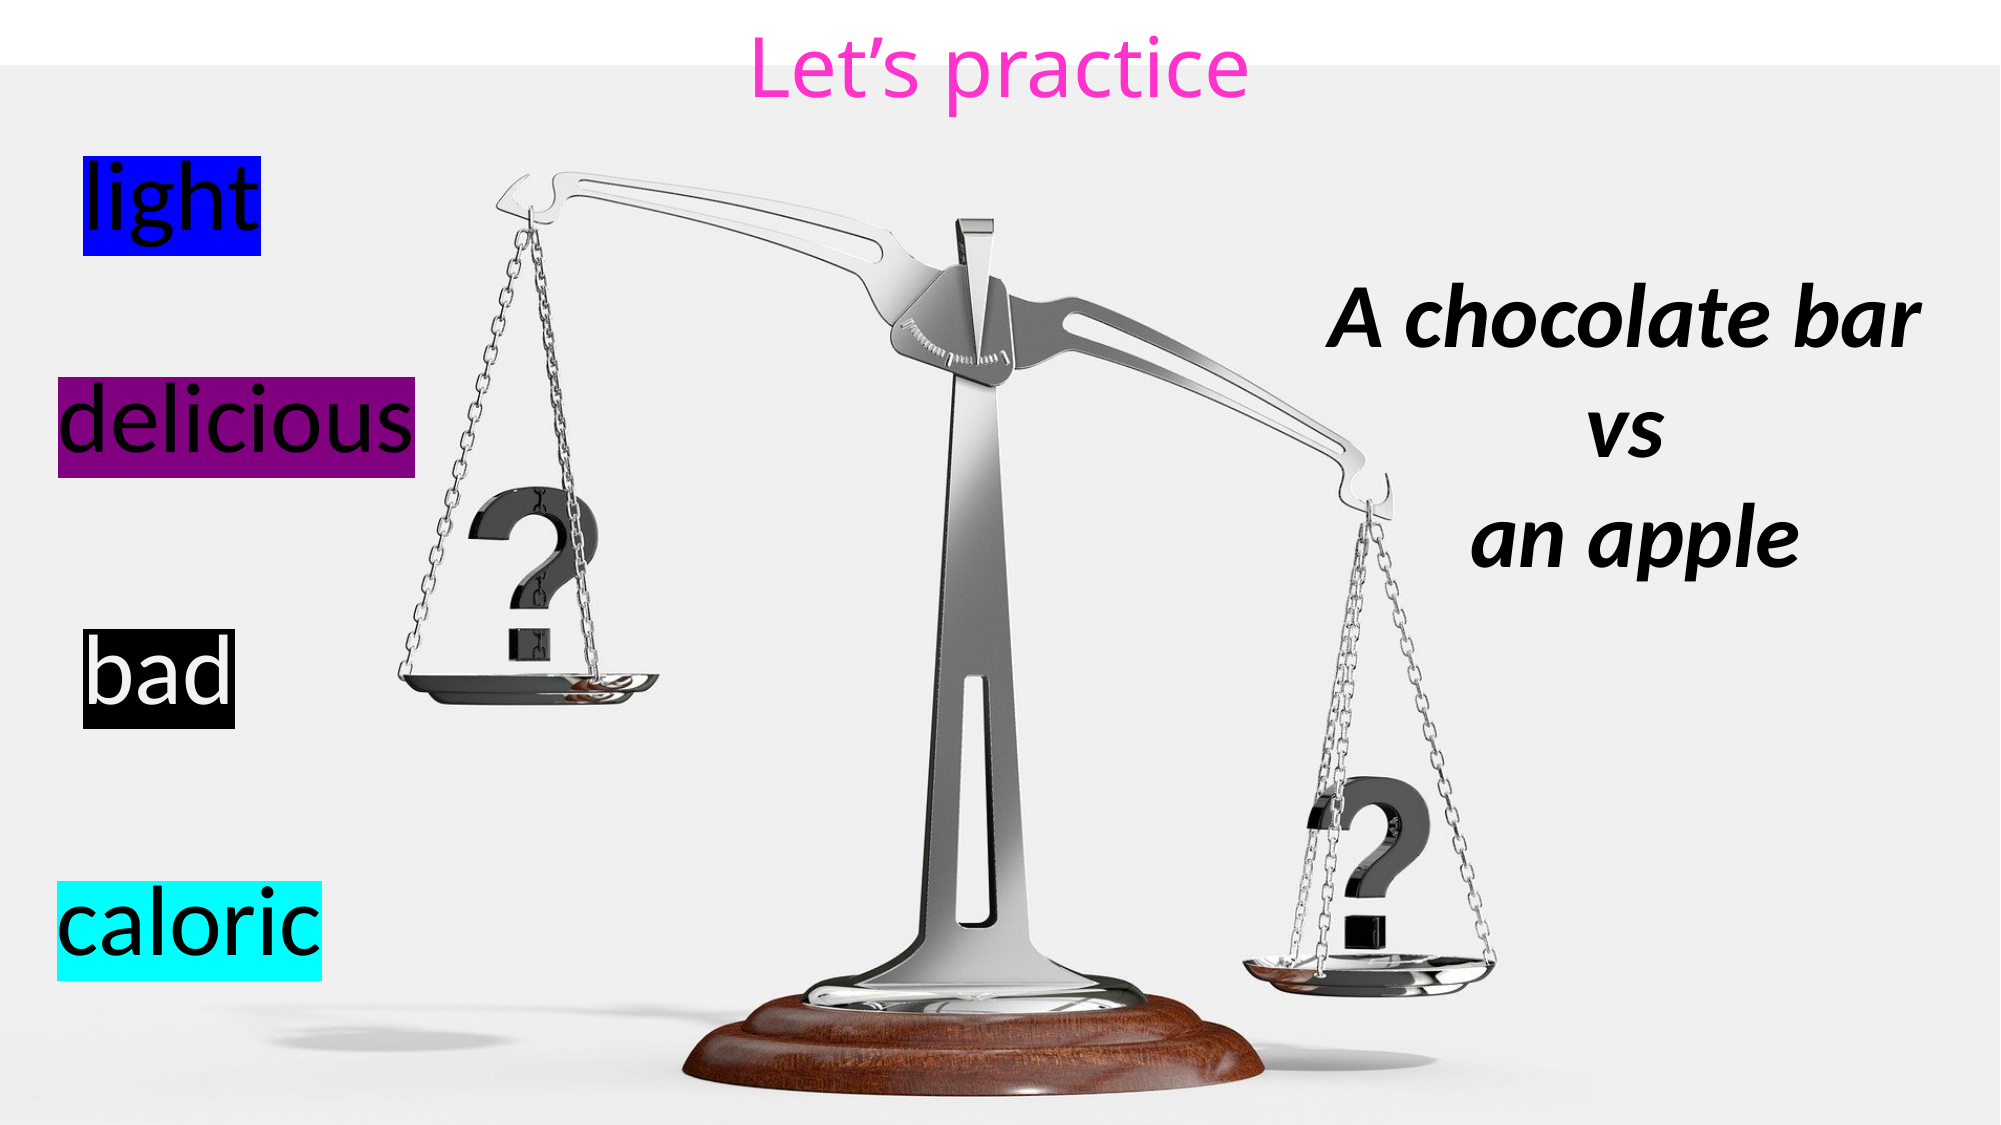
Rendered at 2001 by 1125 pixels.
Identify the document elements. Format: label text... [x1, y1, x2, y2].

text_box Let’s practice [732, 7, 1268, 65]
picture [0, 65, 2000, 1125]
